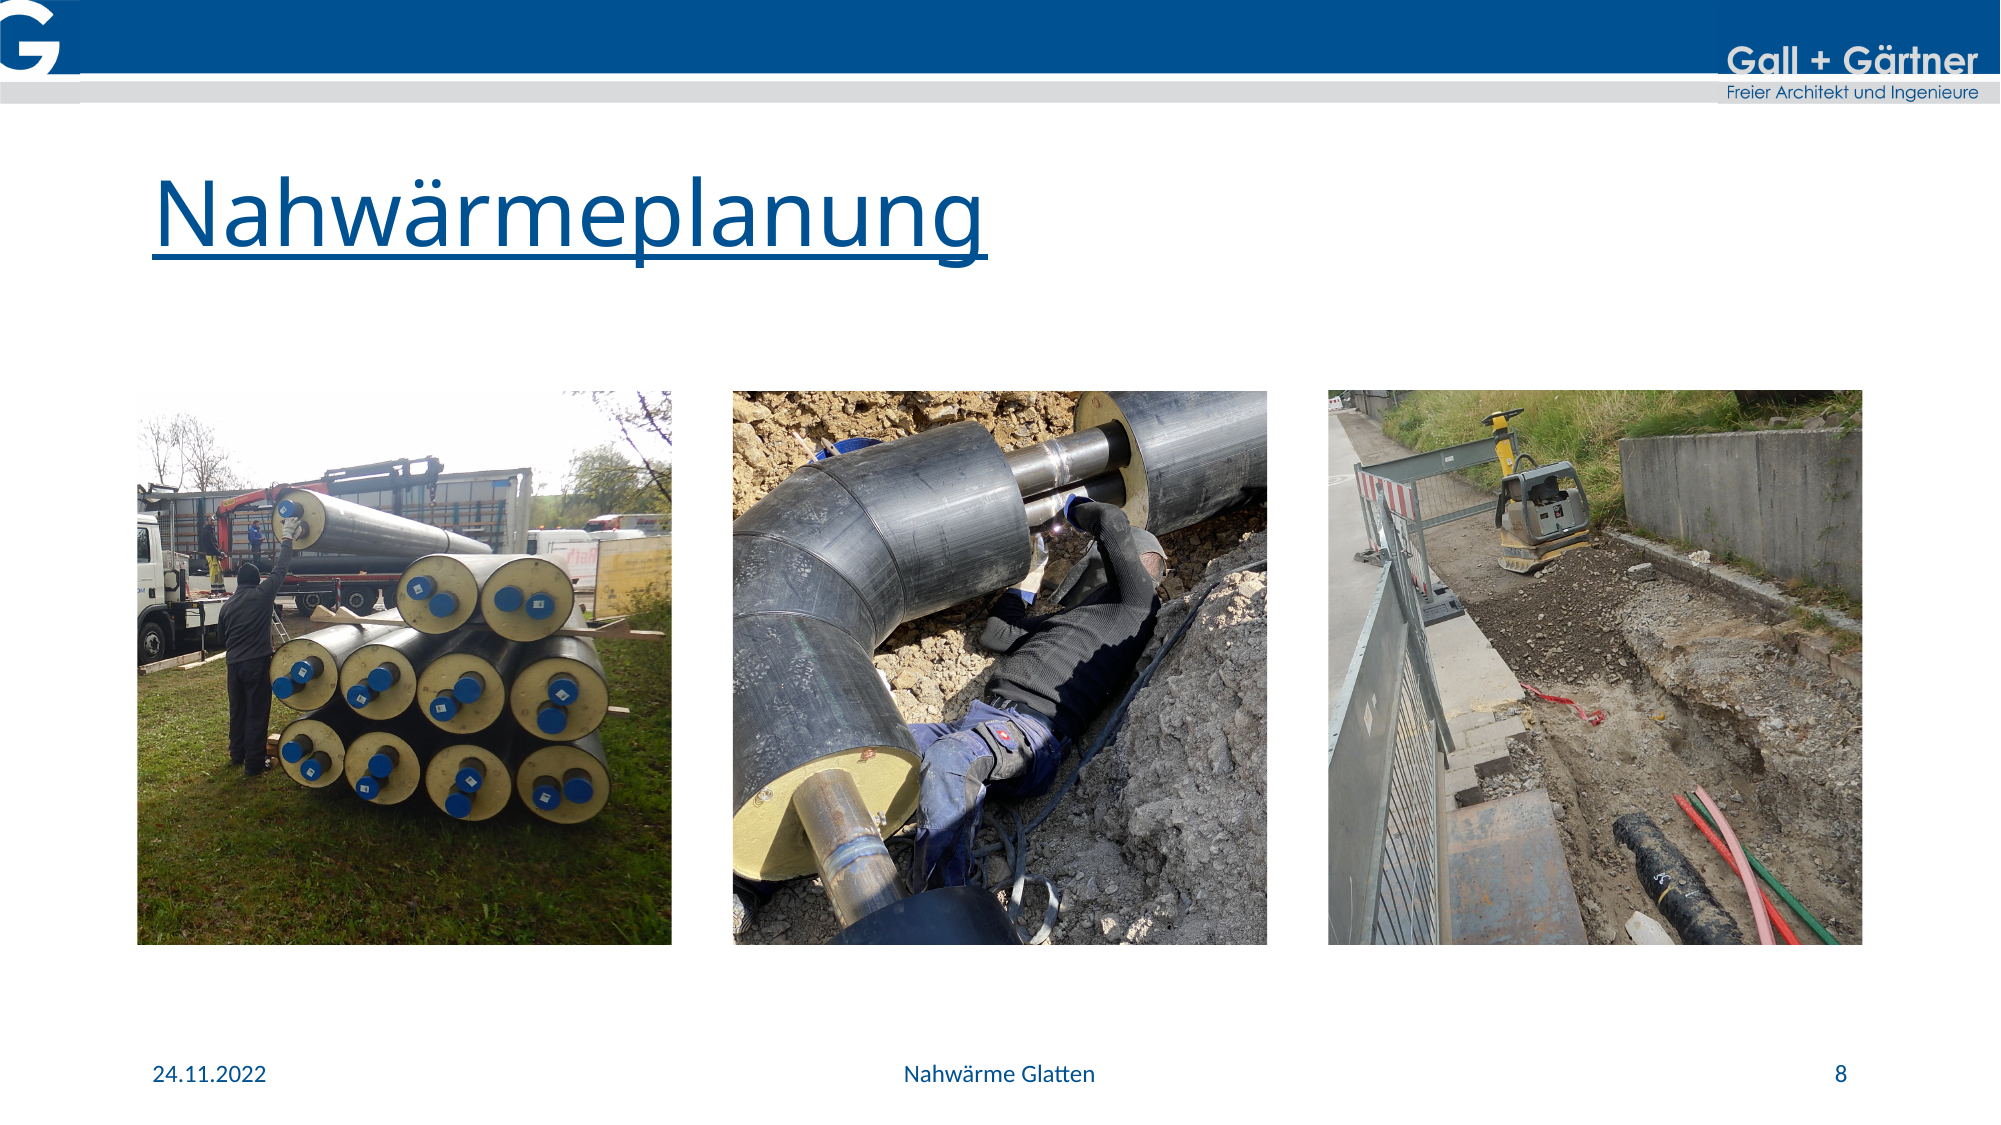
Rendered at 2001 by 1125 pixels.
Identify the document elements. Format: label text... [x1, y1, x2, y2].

picture [0, 0, 81, 104]
picture [1328, 390, 1863, 945]
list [137, 390, 672, 945]
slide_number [137, 1042, 588, 1103]
title Nahwärmeplanung [137, 140, 1863, 294]
picture [732, 390, 1268, 945]
slide_number 8 [1412, 1042, 1863, 1103]
footer Nahwärme Glatten [662, 1042, 1338, 1103]
picture [1718, 0, 2000, 104]
